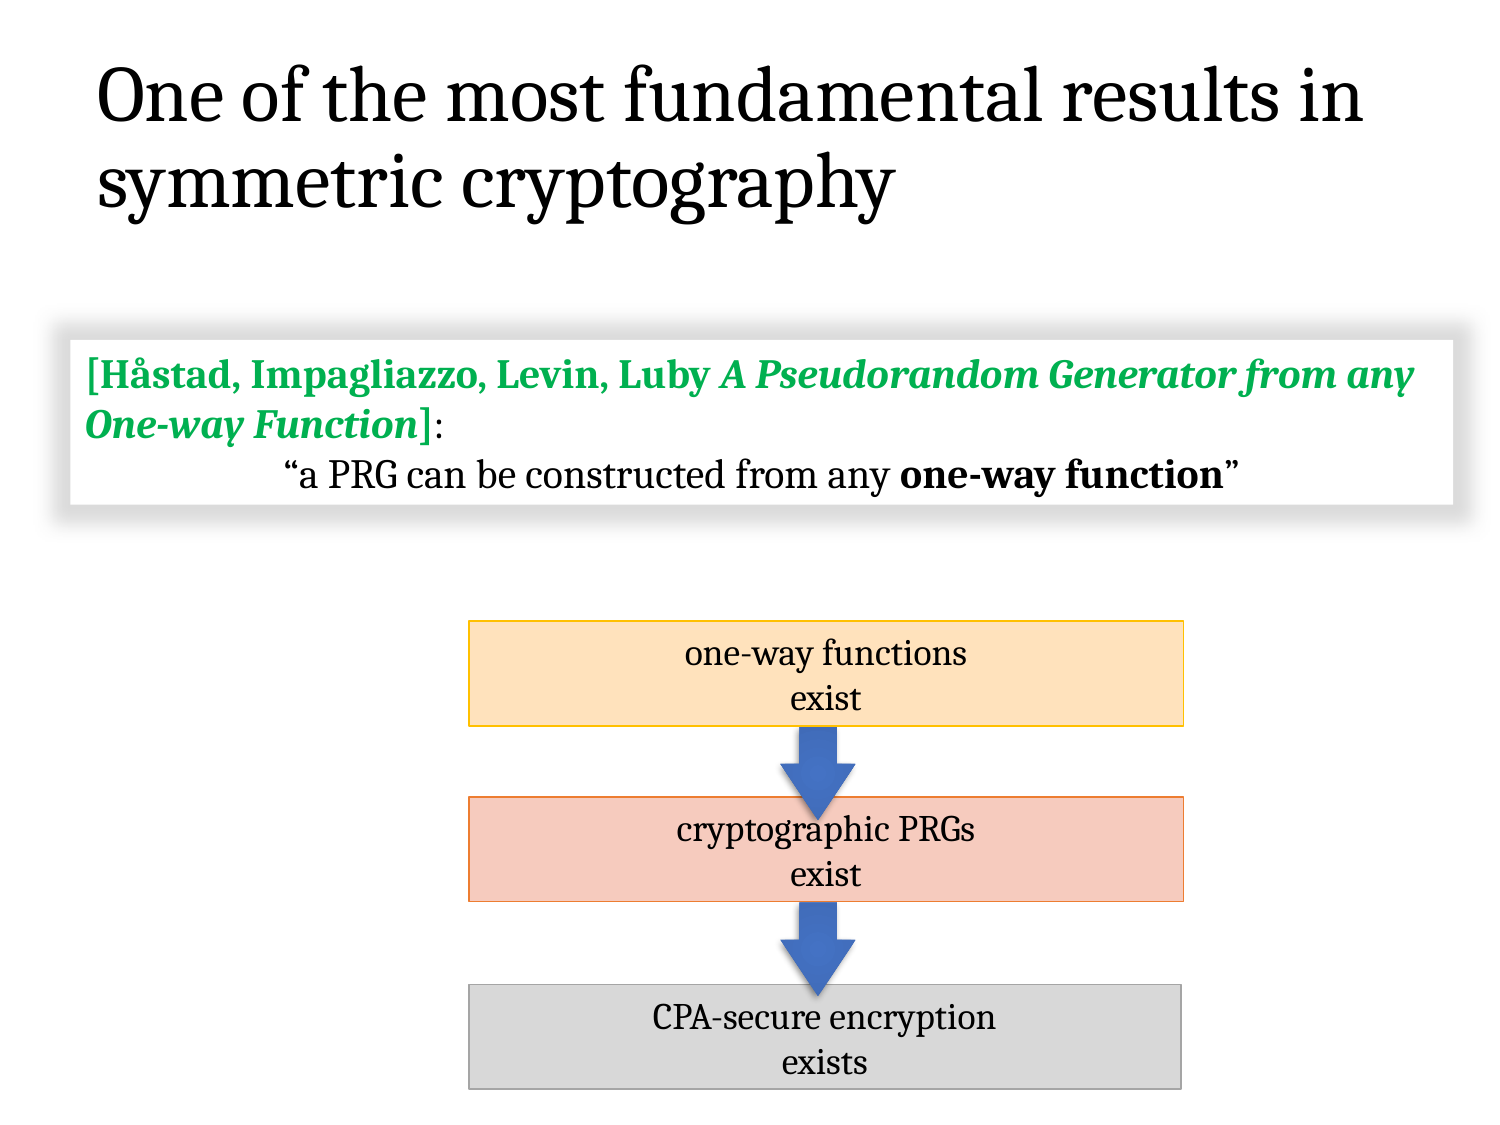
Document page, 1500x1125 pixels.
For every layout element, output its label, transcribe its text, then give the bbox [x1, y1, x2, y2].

title One of the most fundamental results in symmetric cryptography [82, 45, 1466, 233]
text_box one-way functions exist [468, 620, 1184, 727]
text_box [780, 727, 856, 821]
text_box [Håstad, Impagliazzo, Levin, Luby A Pseudorandom Generator from any One-way Function]: “a PRG can be constructed from any one-way function” [70, 339, 1454, 505]
text_box CPA-secure encryption exists [468, 984, 1182, 1090]
text_box [780, 902, 856, 997]
text_box cryptographic PRGs exist [468, 796, 1184, 902]
